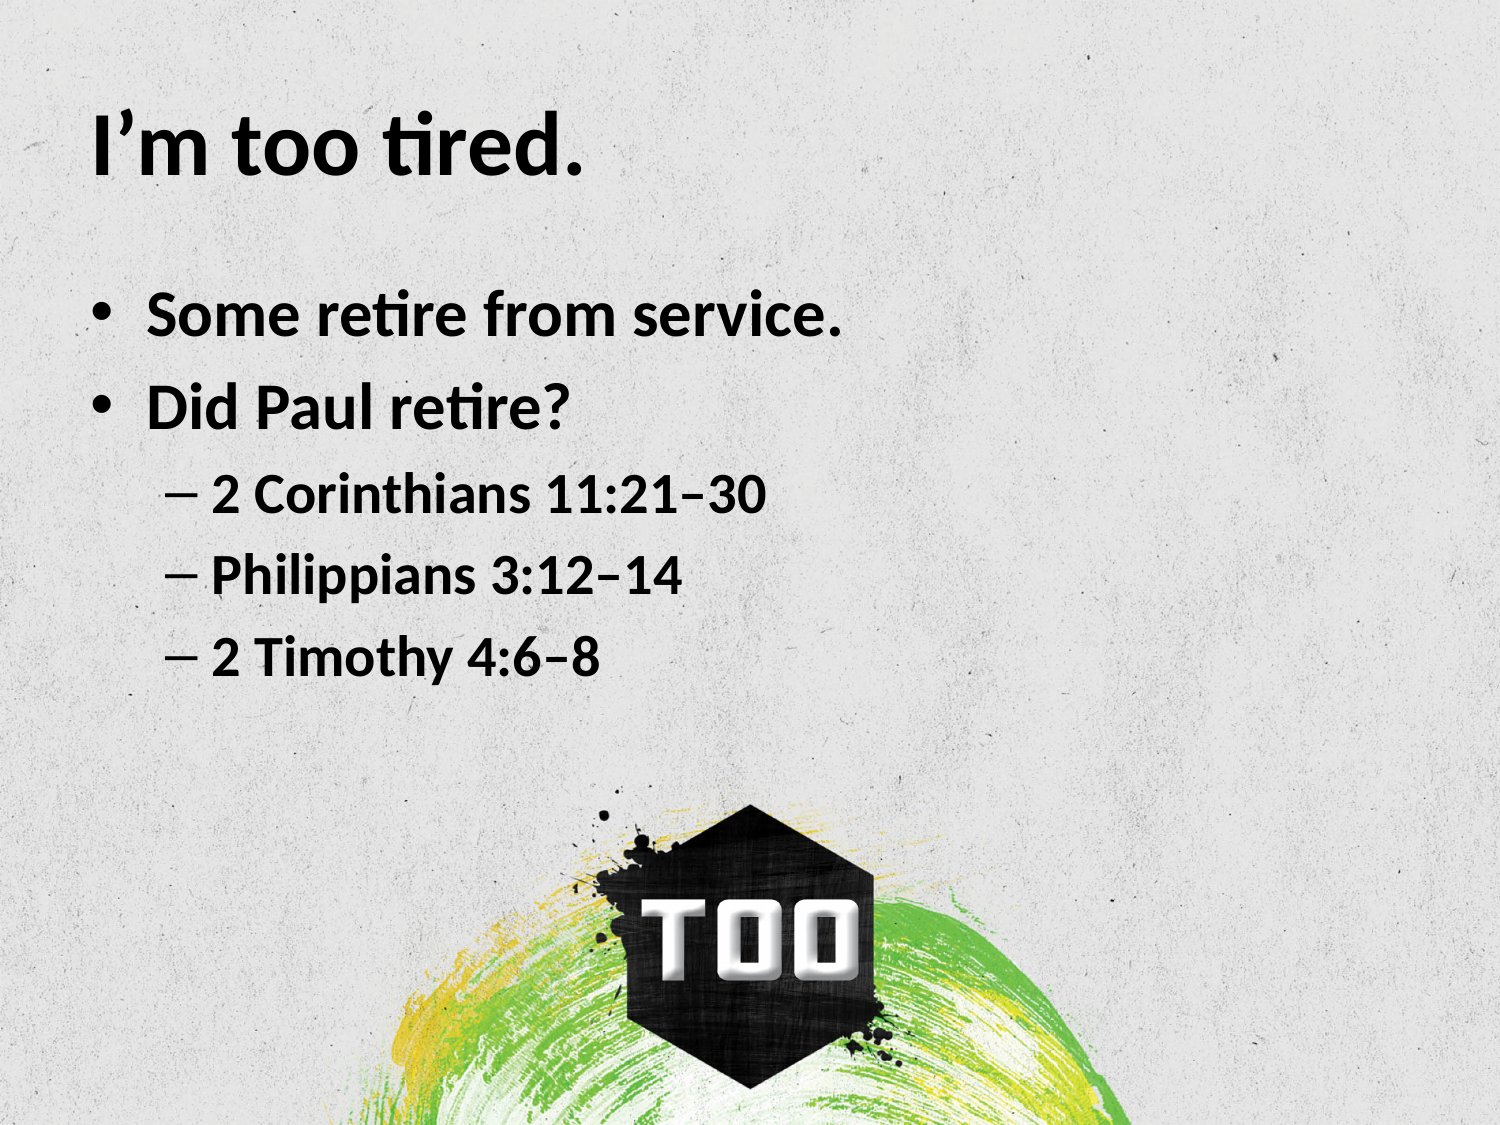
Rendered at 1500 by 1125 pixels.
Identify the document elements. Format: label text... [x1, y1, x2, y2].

list Some retire from service. Did Paul retire? 2 Corinthians 11:21–30 Philippians 3:12–14 2 Timothy 4:6–8 [75, 262, 1425, 1005]
picture [0, 0, 1500, 1125]
title I’m too tired. [75, 45, 1425, 233]
